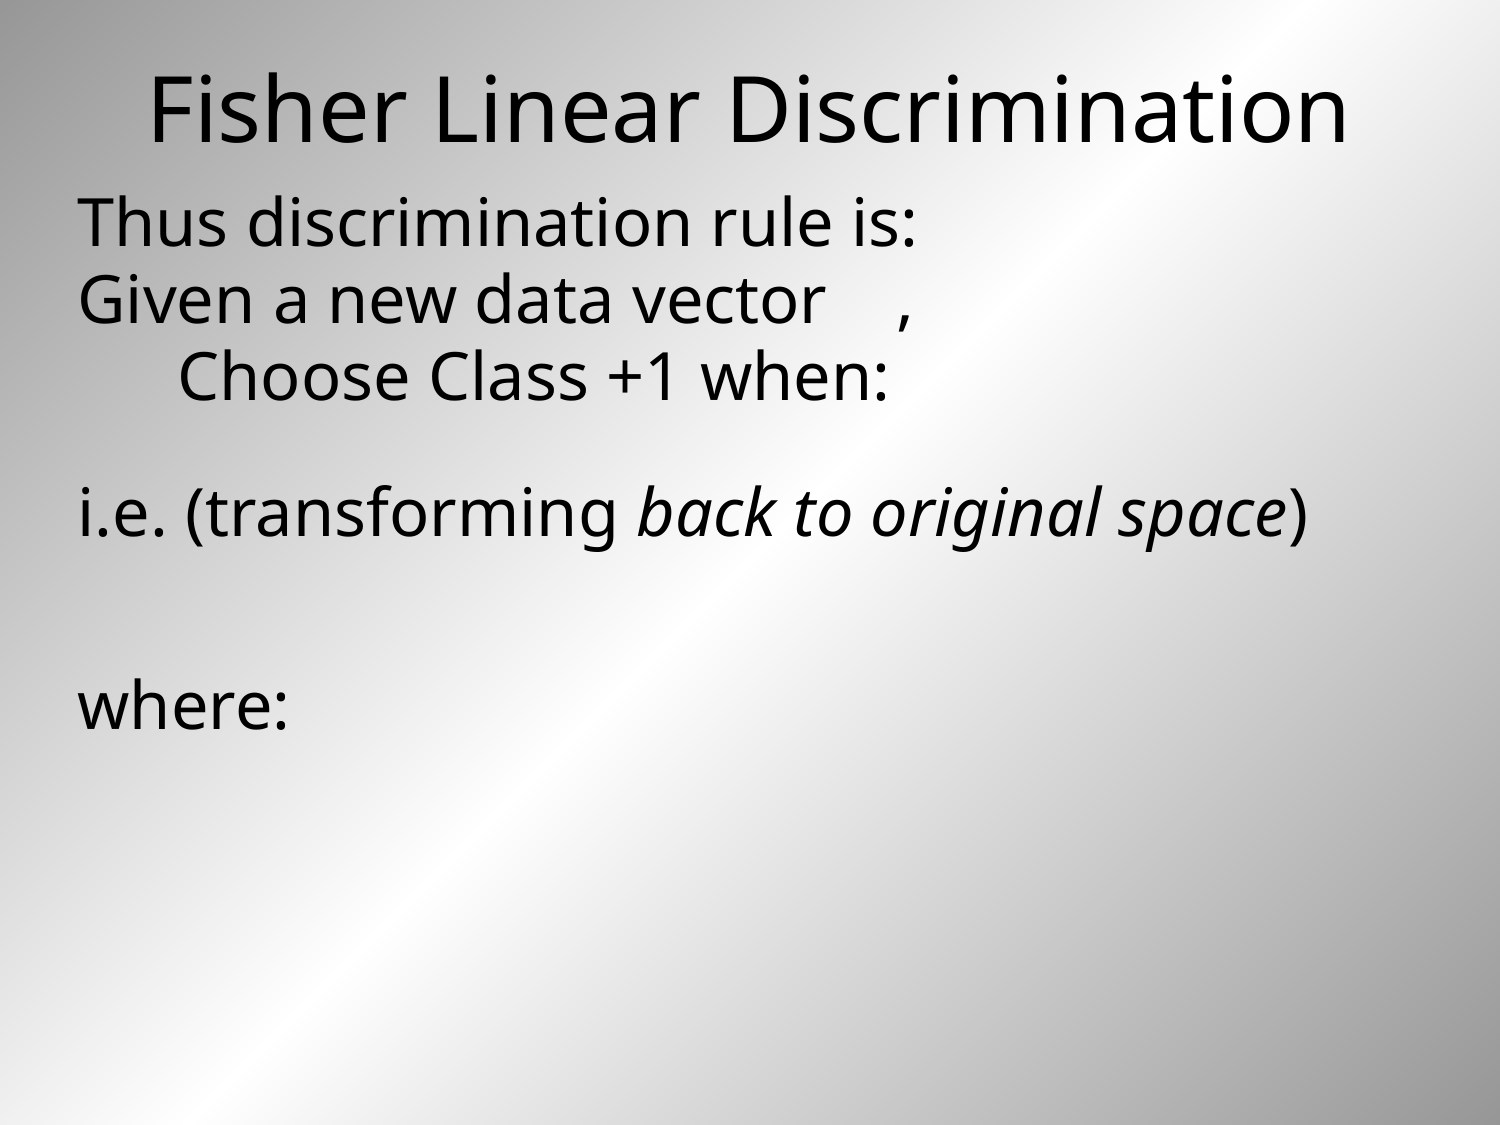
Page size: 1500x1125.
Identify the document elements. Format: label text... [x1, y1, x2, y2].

title Fisher Linear Discrimination [112, 37, 1388, 175]
